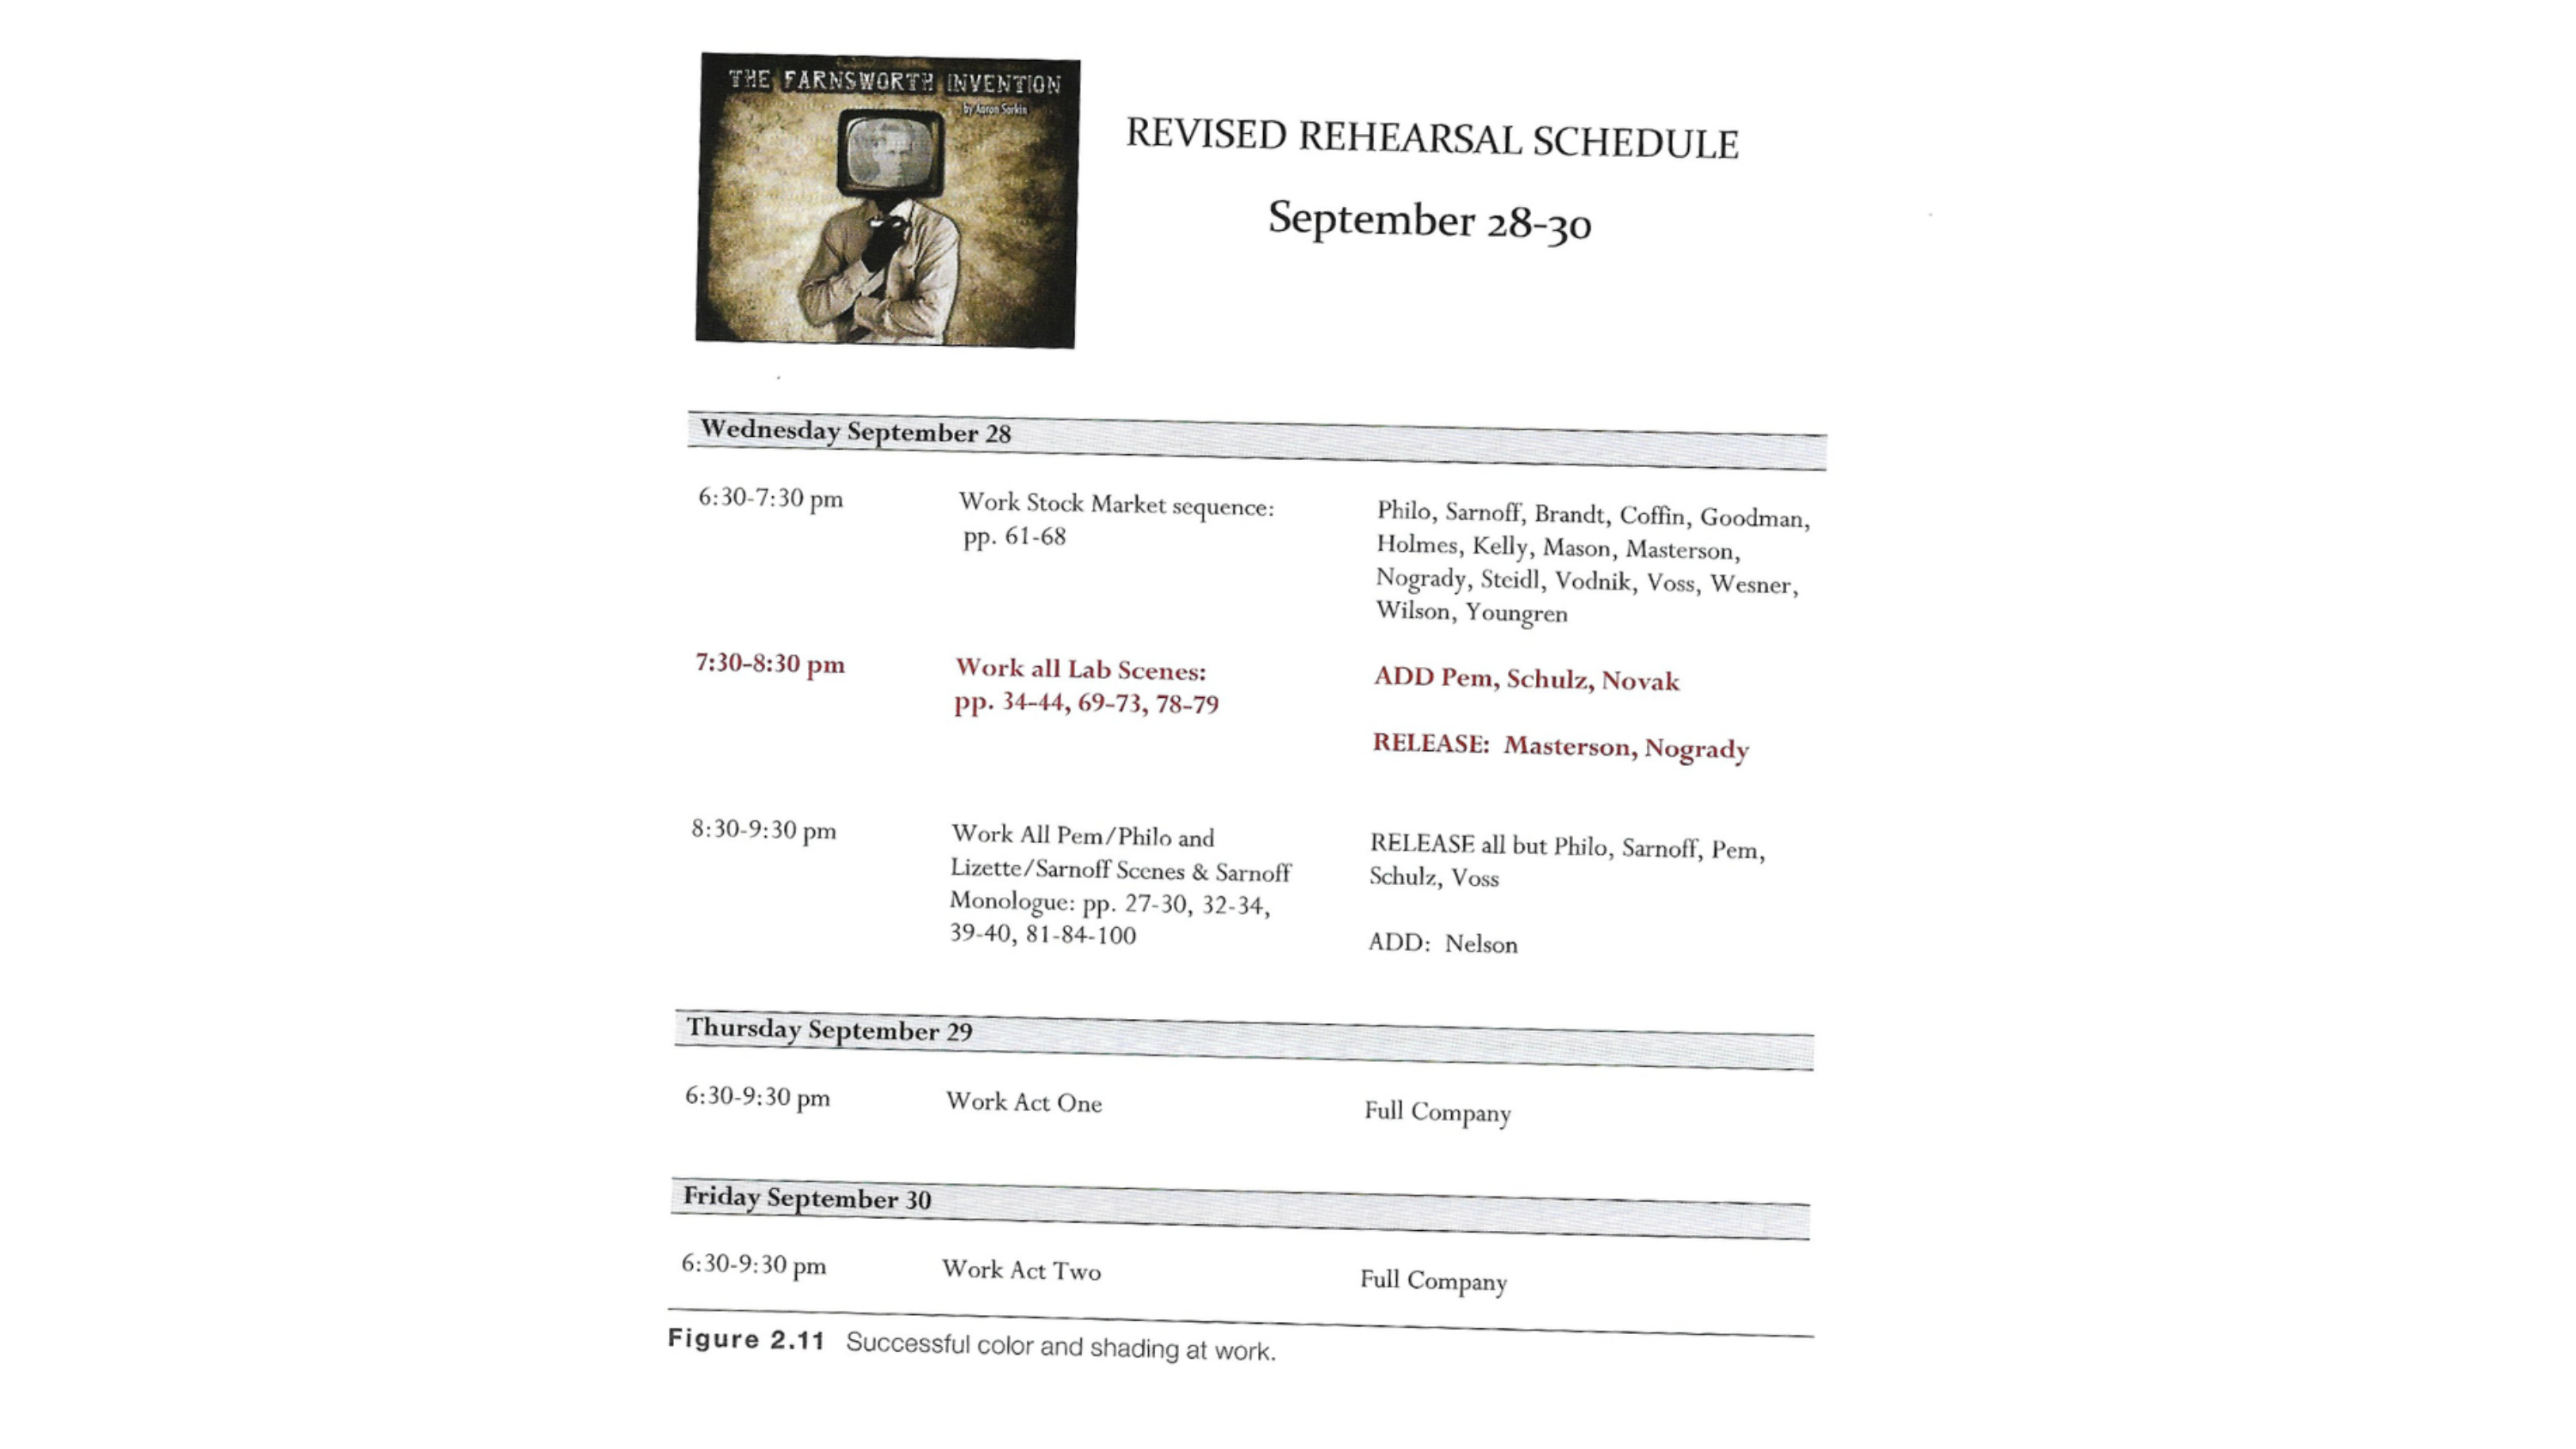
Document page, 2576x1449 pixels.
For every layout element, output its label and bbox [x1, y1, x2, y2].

picture [482, 13, 1941, 1445]
